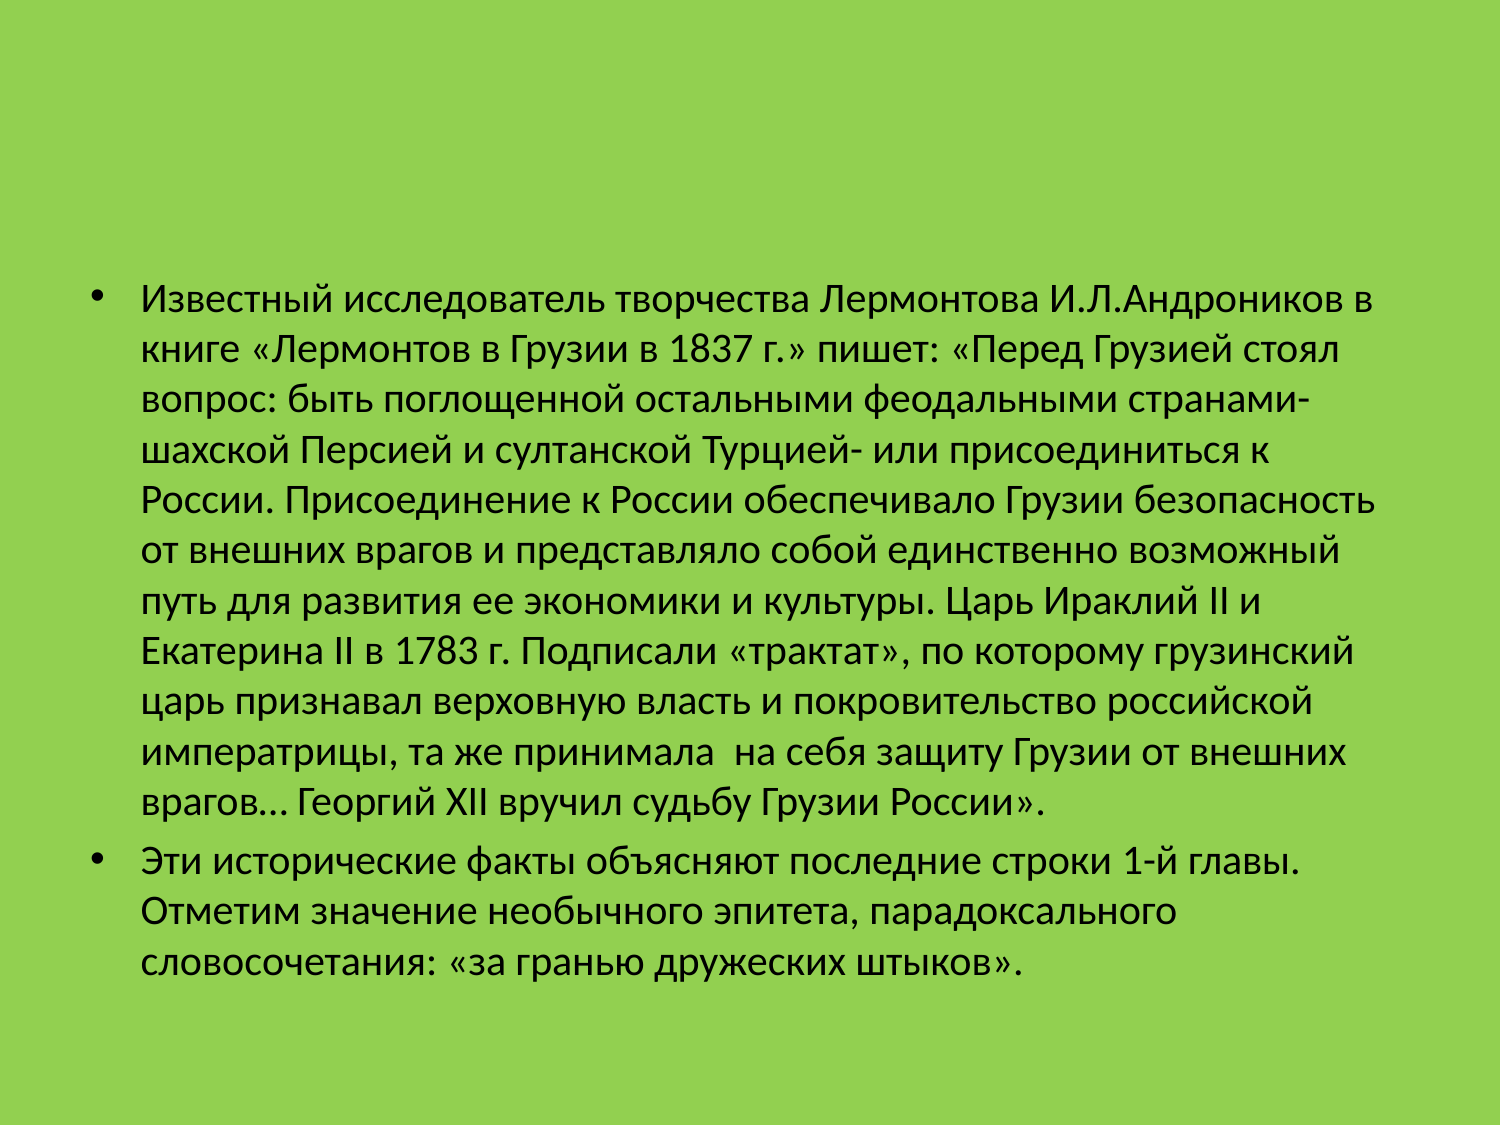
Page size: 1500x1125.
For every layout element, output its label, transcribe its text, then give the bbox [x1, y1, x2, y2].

list Известный исследователь творчества Лермонтова И.Л.Андроников в книге «Лермонтов в Грузии в 1837 г.» пишет: «Перед Грузией стоял вопрос: быть поглощенной остальными феодальными странами- шахской Персией и султанской Турцией- или присоединиться к России. Присоединение к России обеспечивало Грузии безопасность от внешних врагов и представляло собой единственно возможный путь для развития ее экономики и культуры. Царь Ираклий II и Екатерина II в 1783 г. Подписали «трактат», по которому грузинский царь признавал верховную власть и покровительство российской императрицы, та же принимала на себя защиту Грузии от внешних врагов… Георгий XII вручил судьбу Грузии России». Эти исторические факты объясняют последние строки 1-й главы. Отметим значение необычного эпитета, парадоксального словосочетания: «за гранью дружеских штыков». [75, 262, 1425, 1005]
